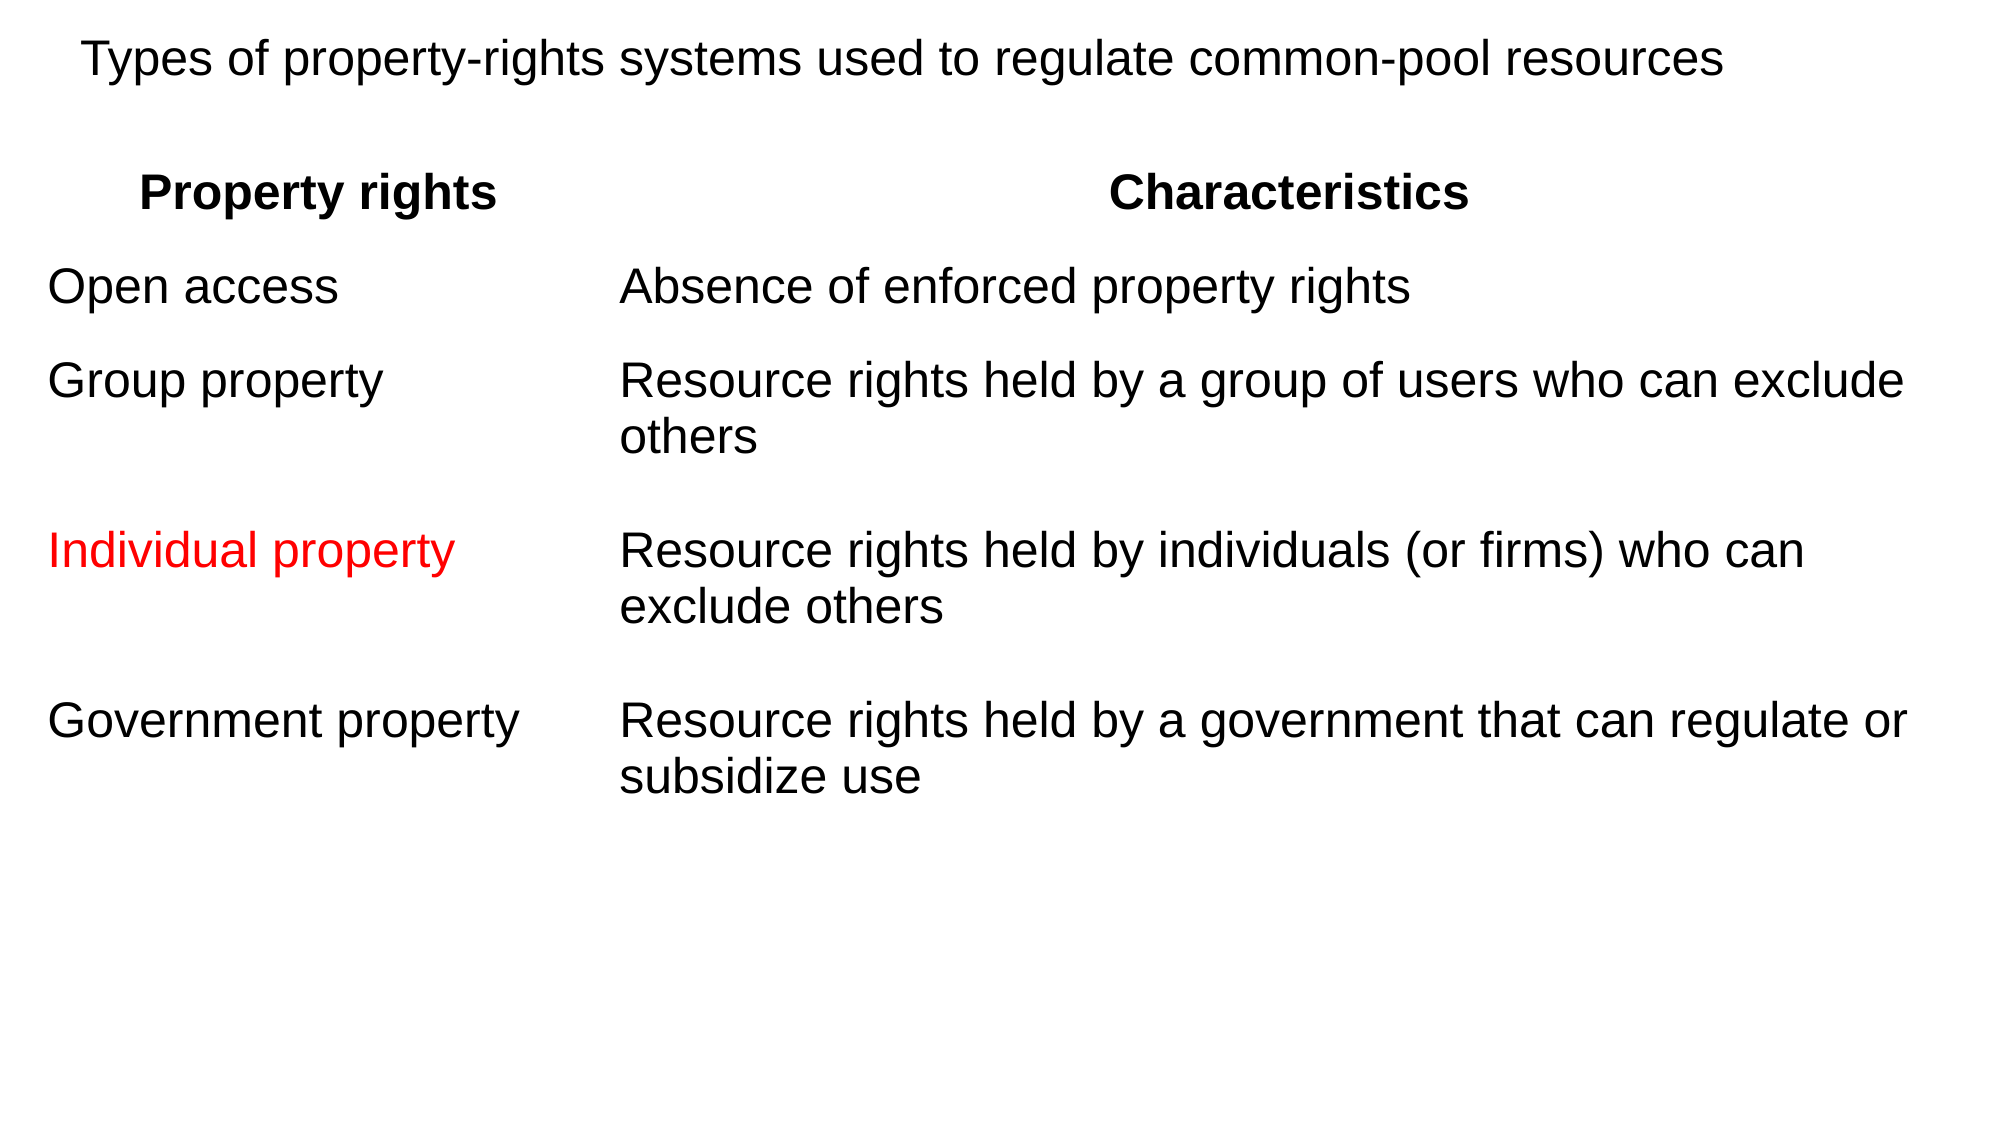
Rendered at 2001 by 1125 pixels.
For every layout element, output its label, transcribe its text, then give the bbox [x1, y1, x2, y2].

table_cell Resource rights held by a government that can regulate or subsidize use [604, 685, 1974, 854]
table_header Property rights [33, 156, 604, 251]
table_cell Individual property [33, 515, 604, 685]
table_cell Group property [33, 345, 604, 515]
table_cell Resource rights held by a group of users who can exclude others [604, 345, 1974, 515]
table_cell Absence of enforced property rights [604, 251, 1974, 345]
table_header Characteristics [604, 156, 1974, 251]
text_box Types of property-rights systems used to regulate common-pool resources [65, 18, 1903, 93]
table_cell Resource rights held by individuals (or firms) who can exclude others [604, 515, 1974, 685]
table_cell Open access [33, 251, 604, 345]
table_cell Government property [33, 685, 604, 854]
